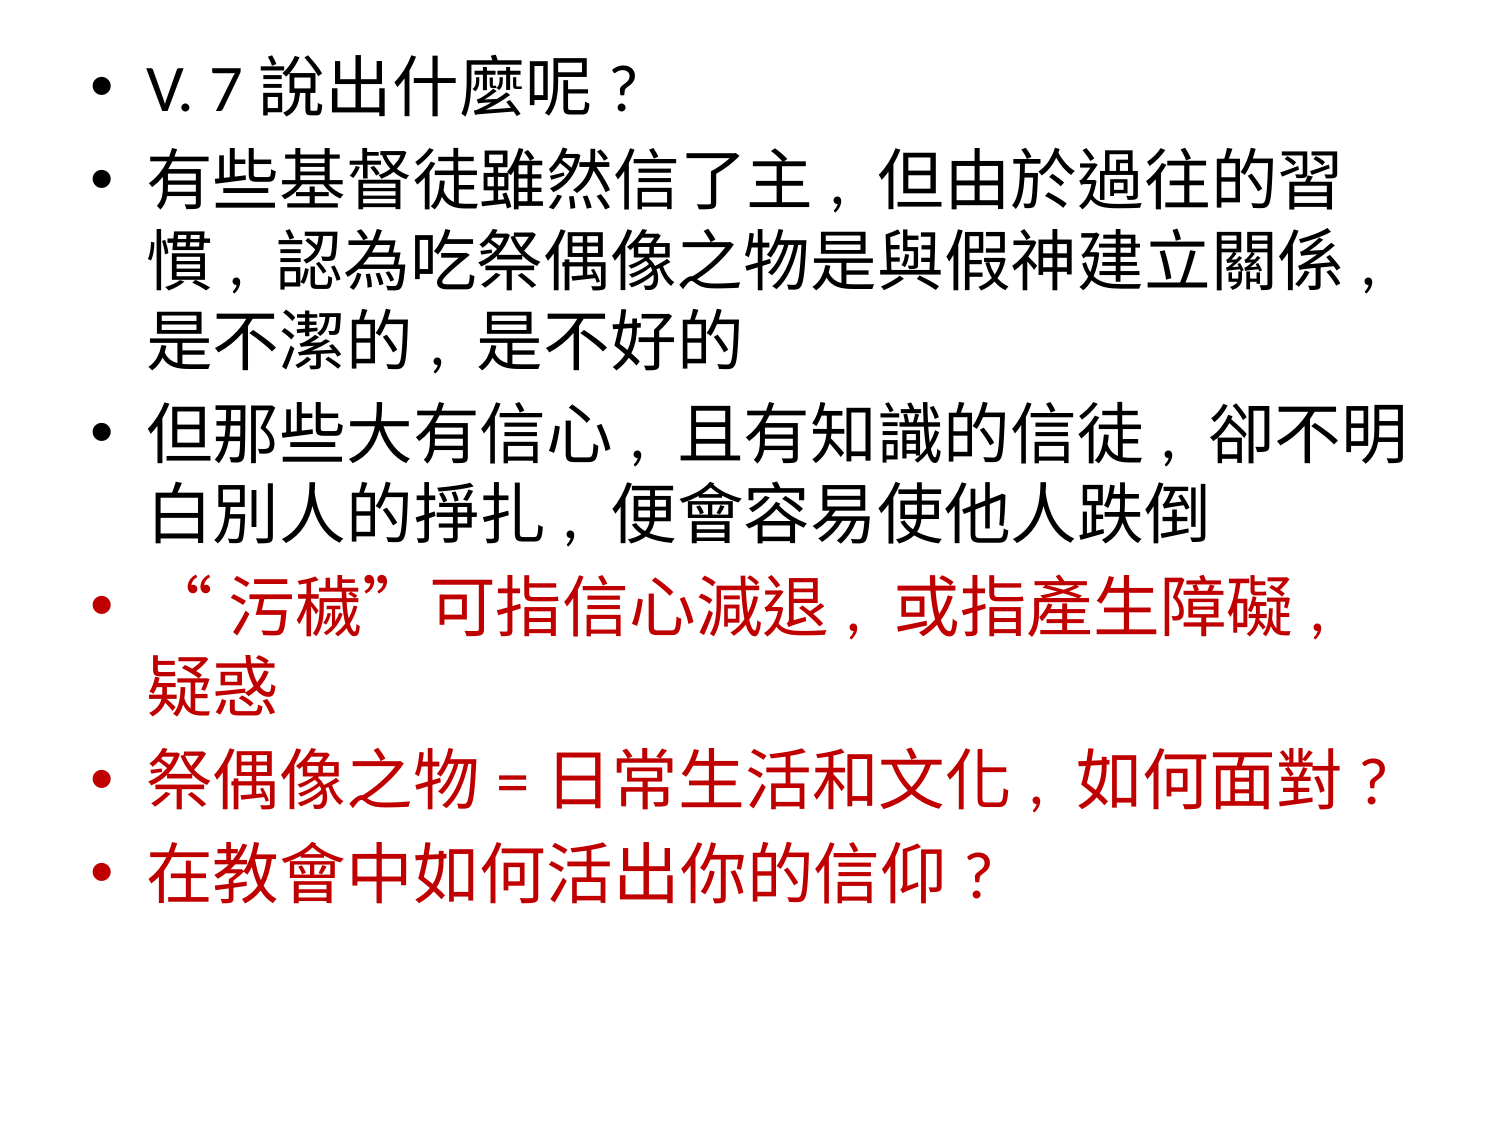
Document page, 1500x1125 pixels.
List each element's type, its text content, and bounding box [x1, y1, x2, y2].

list V. 7說出什麼呢? 有些基督徒雖然信了主, 但由於過往的習慣, 認為吃祭偶像之物是與假神建立關係, 是不潔的, 是不好的 但那些大有信心, 且有知識的信徒, 卻不明白別人的掙扎, 便會容易使他人跌倒 “污穢”可指信心減退, 或指產生障礙, 疑惑 祭偶像之物=日常生活和文化, 如何面對? 在教會中如何活出你的信仰? [75, 37, 1425, 1005]
